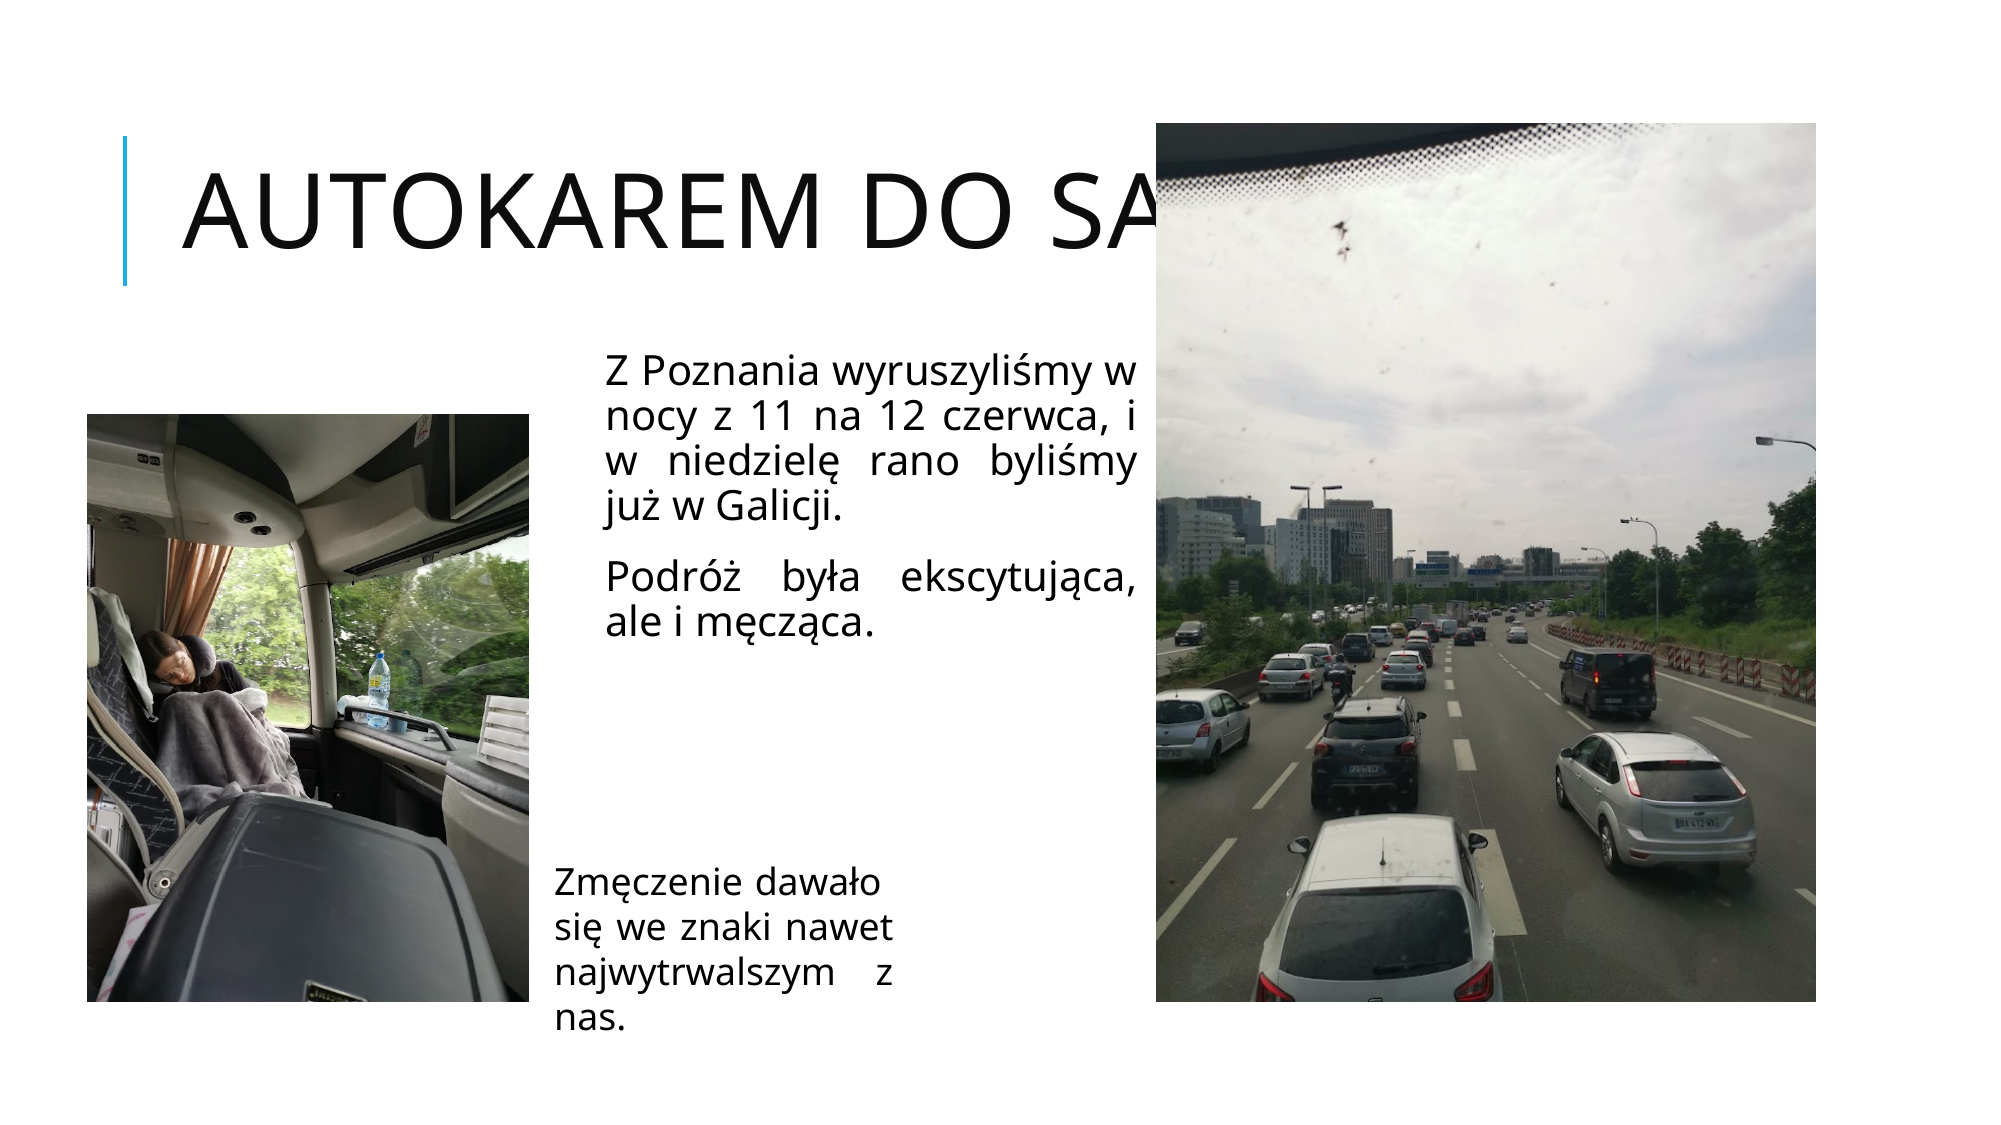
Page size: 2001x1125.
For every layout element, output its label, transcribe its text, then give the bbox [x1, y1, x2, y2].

picture [1155, 122, 1816, 1002]
picture [87, 414, 529, 1002]
title Autokarem do santiago [168, 96, 1763, 342]
list Z Poznania wyruszyliśmy w nocy z 11 na 12 czerwca, i w niedzielę rano byliśmy już w Galicji. Podróż była ekscytująca, ale i męcząca. [584, 341, 1146, 658]
text_box Zmęczenie dawało się we znaki nawet najwytrwalszym z nas. [539, 850, 909, 1045]
